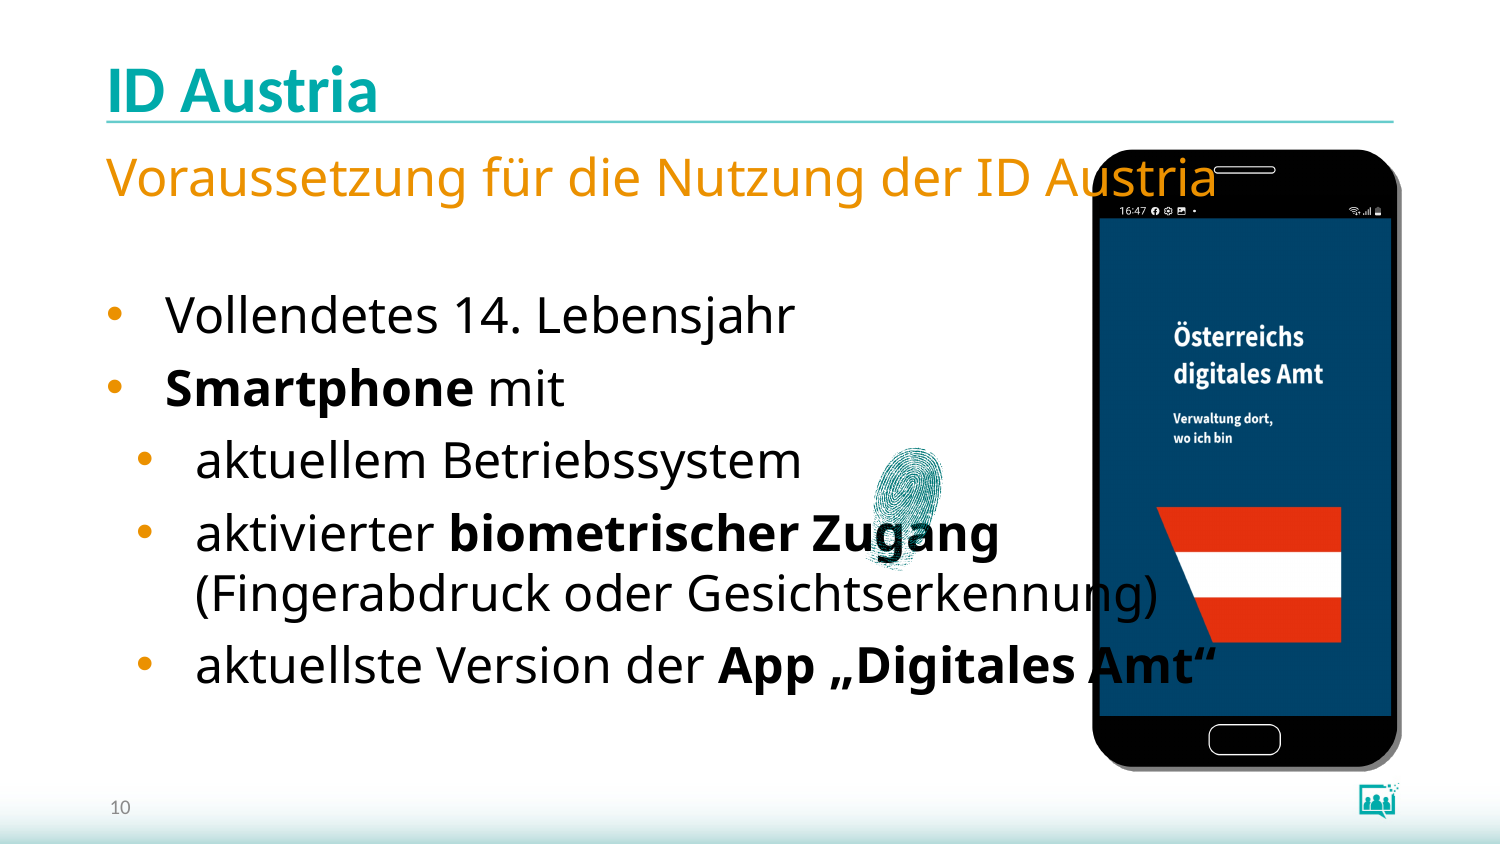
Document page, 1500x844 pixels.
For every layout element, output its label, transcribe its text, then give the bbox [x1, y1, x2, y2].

list Voraussetzung für die Nutzung der ID Austria [106, 144, 999, 208]
picture [0, 0, 1500, 844]
list Vollendetes 14. Lebensjahr Smartphone mit aktuellem Betriebssystem aktivierter biometrischer Zugang (Fingerabdruck oder Gesichtserkennung) aktuellste Version der App „Digitales Amt“ [106, 283, 999, 733]
title ID Austria [106, 55, 1394, 128]
slide_number 10 [109, 783, 242, 829]
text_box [999, 110, 1490, 805]
